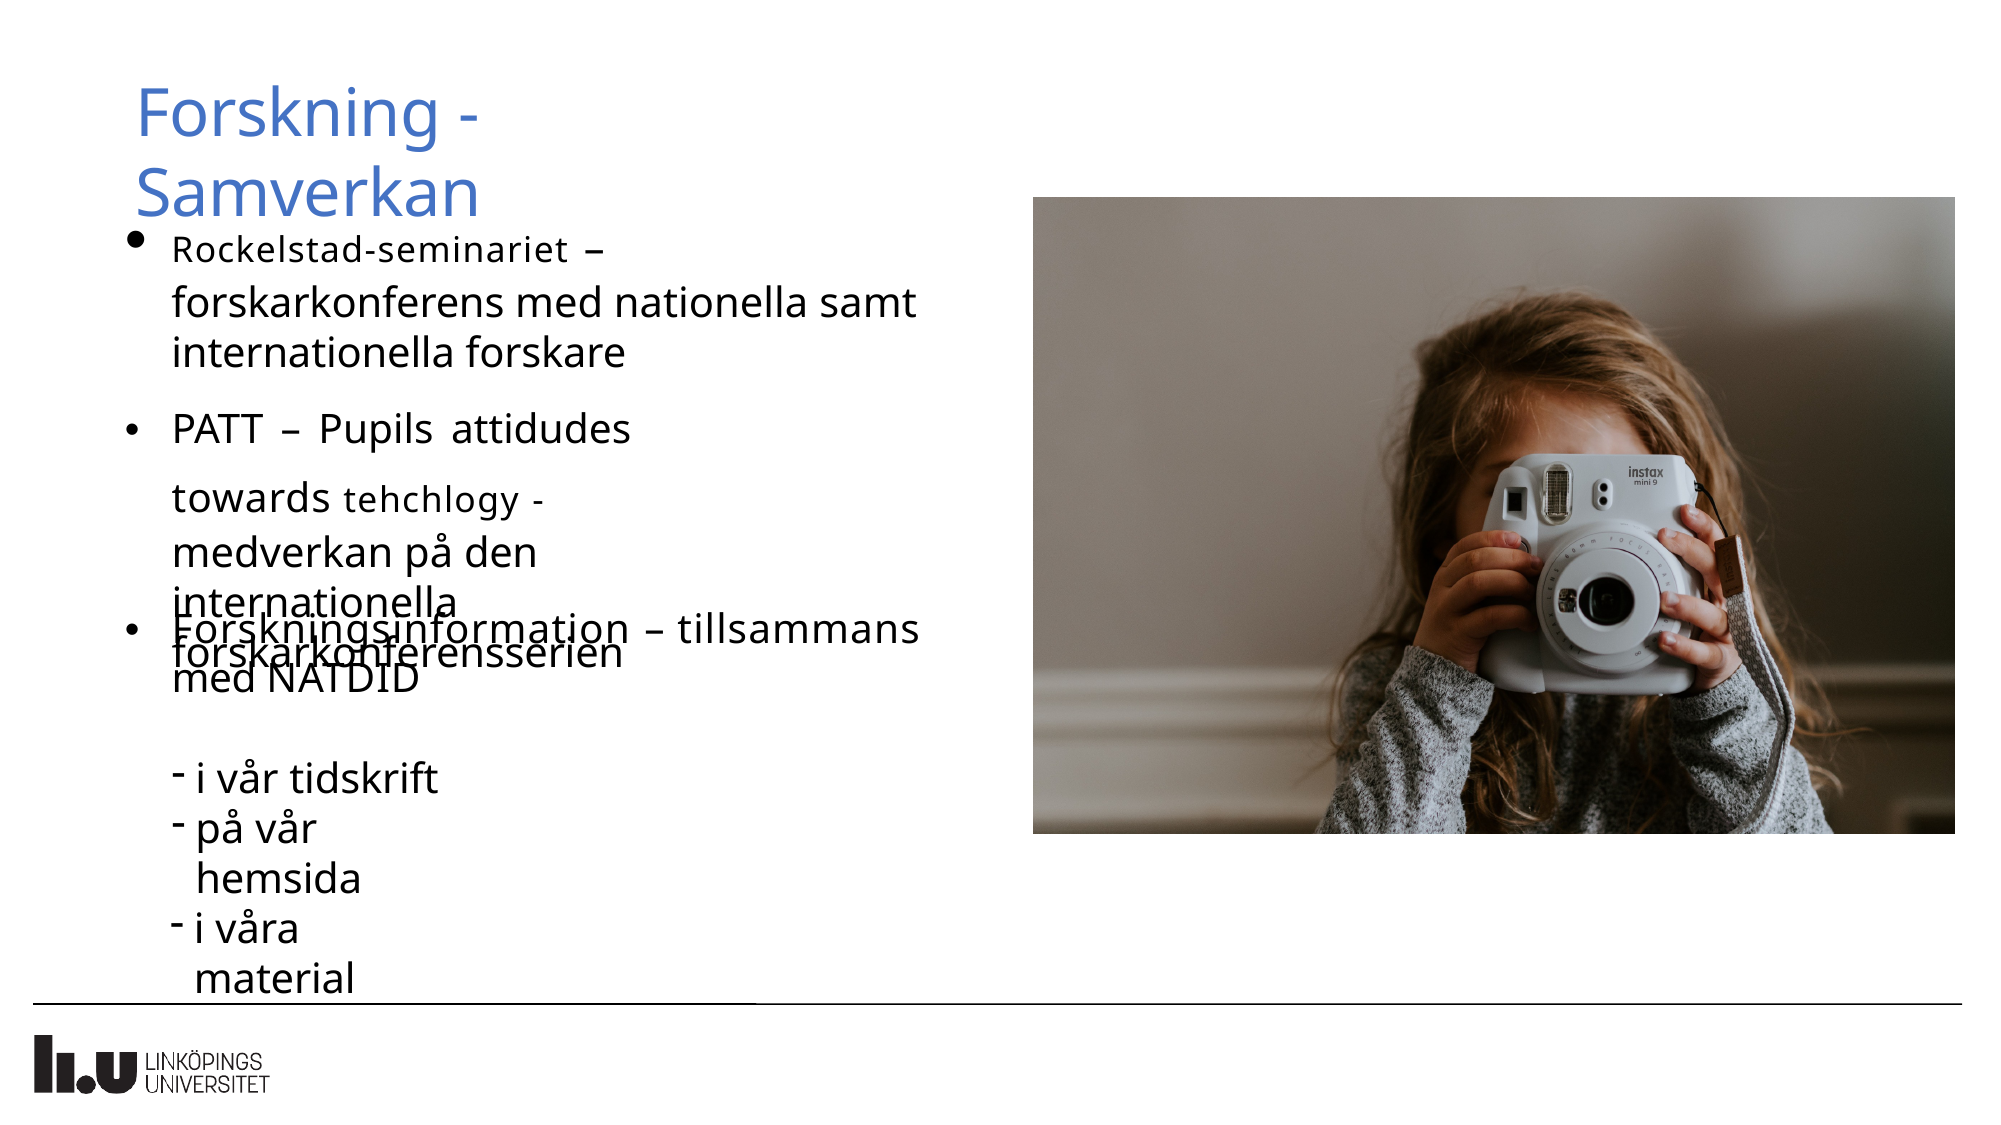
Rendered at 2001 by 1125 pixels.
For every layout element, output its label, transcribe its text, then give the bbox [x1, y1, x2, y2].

picture [146, 1075, 158, 1093]
picture [161, 1075, 173, 1093]
text_box Forskningsinformation – tillsammans med NATDID [169, 600, 945, 701]
text_box • [122, 400, 142, 453]
text_box PATT – Pupils attidudes towards tehchlogy - medverkan på den internationella forskarkonferensserien [169, 400, 862, 600]
picture [76, 1052, 137, 1094]
text_box Rockelstad-seminariet – forskarkonferens med nationella samt internationella forskare [122, 200, 941, 376]
text_box i vår tidskrift på vår hemsida i våra material [168, 750, 471, 1003]
picture [1033, 196, 1955, 834]
title Forskning - Samverkan [133, 67, 783, 200]
picture [162, 1052, 174, 1070]
text_box • [122, 600, 142, 653]
